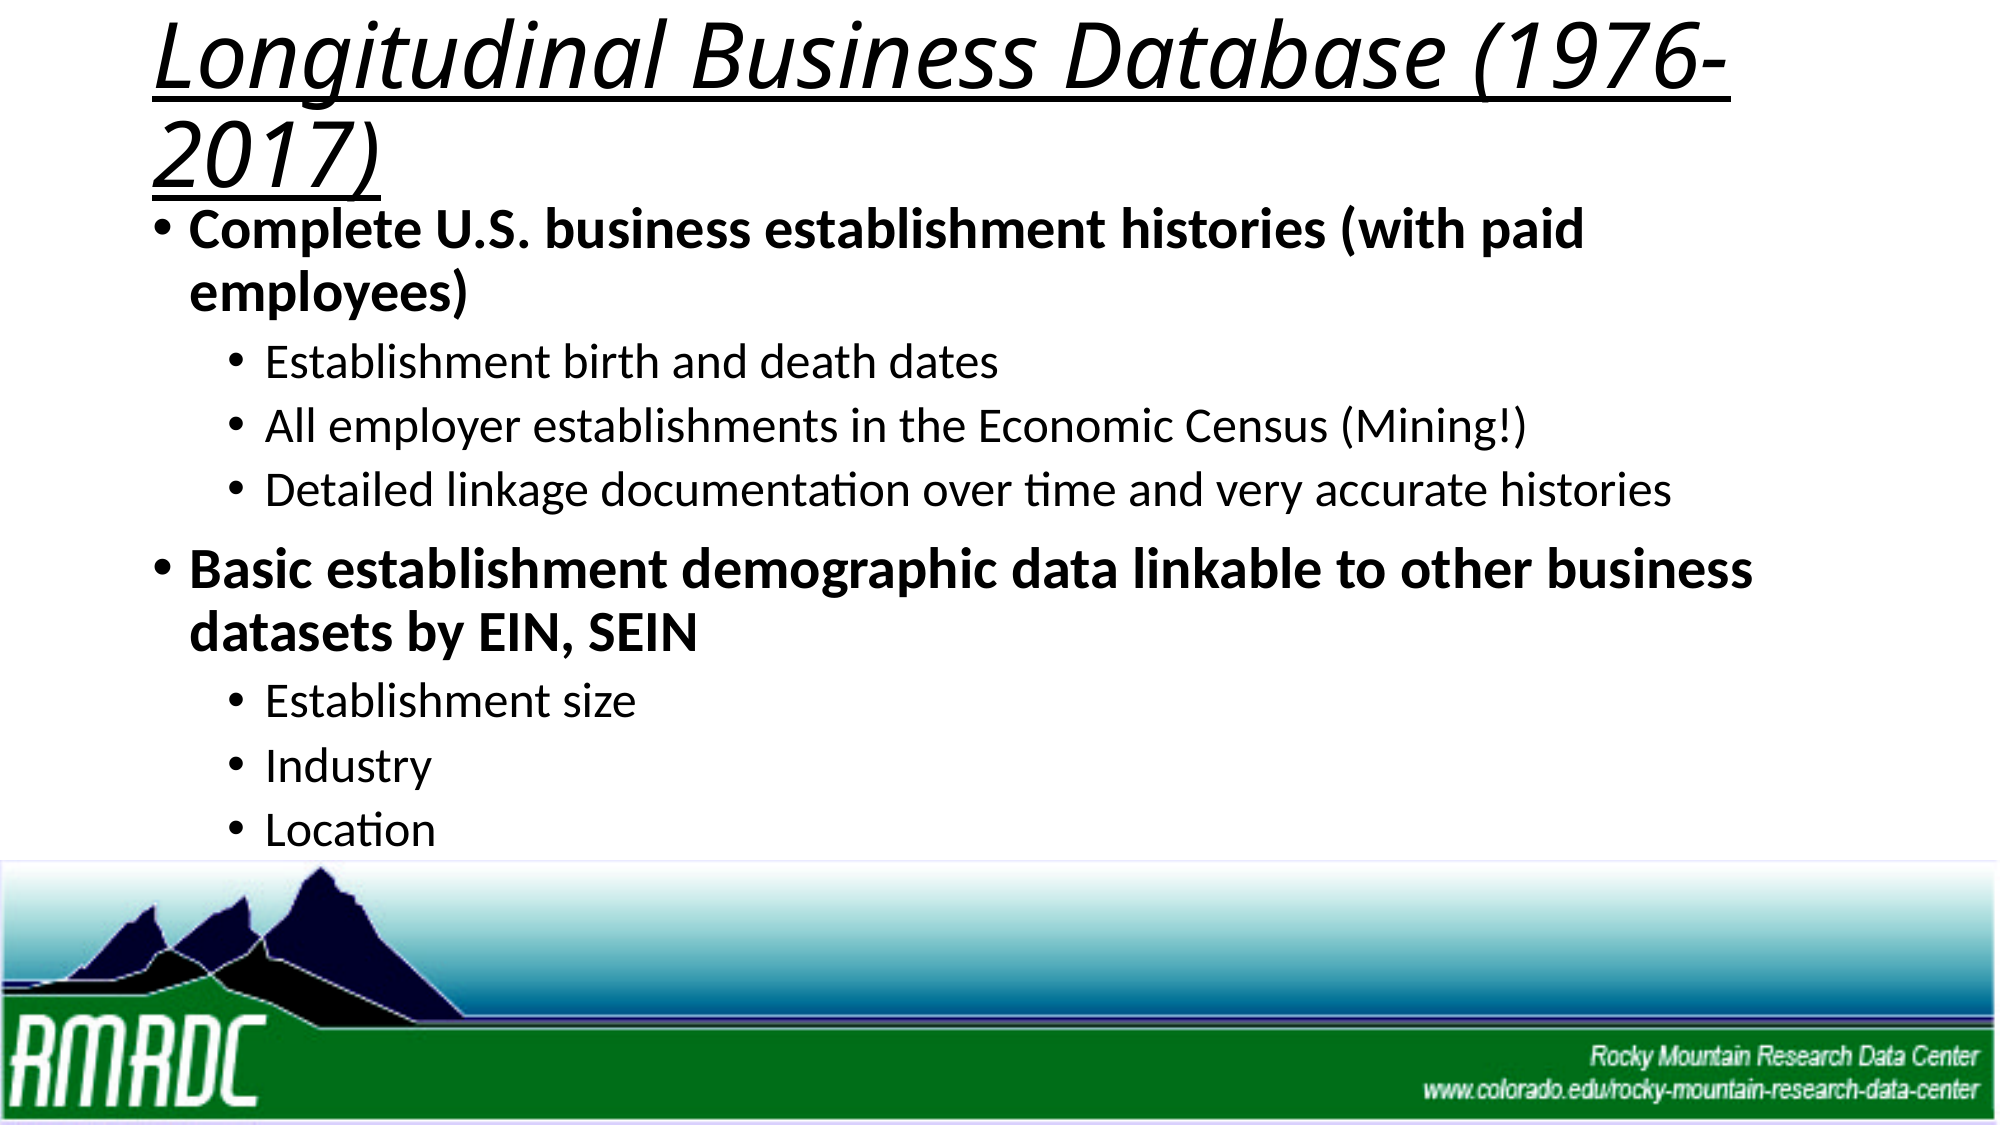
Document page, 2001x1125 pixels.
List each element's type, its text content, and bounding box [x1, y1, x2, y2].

title Longitudinal Business Database (1976-2017) [137, 0, 1863, 191]
list Complete U.S. business establishment histories (with paid employees) Establishment birth and death dates All employer establishments in the Economic Census (Mining!) Detailed linkage documentation over time and very accurate histories Basic establishment demographic data linkable to other business datasets by EIN, SEIN Establishment size Industry Location [137, 191, 1863, 860]
picture [0, 860, 2000, 1125]
